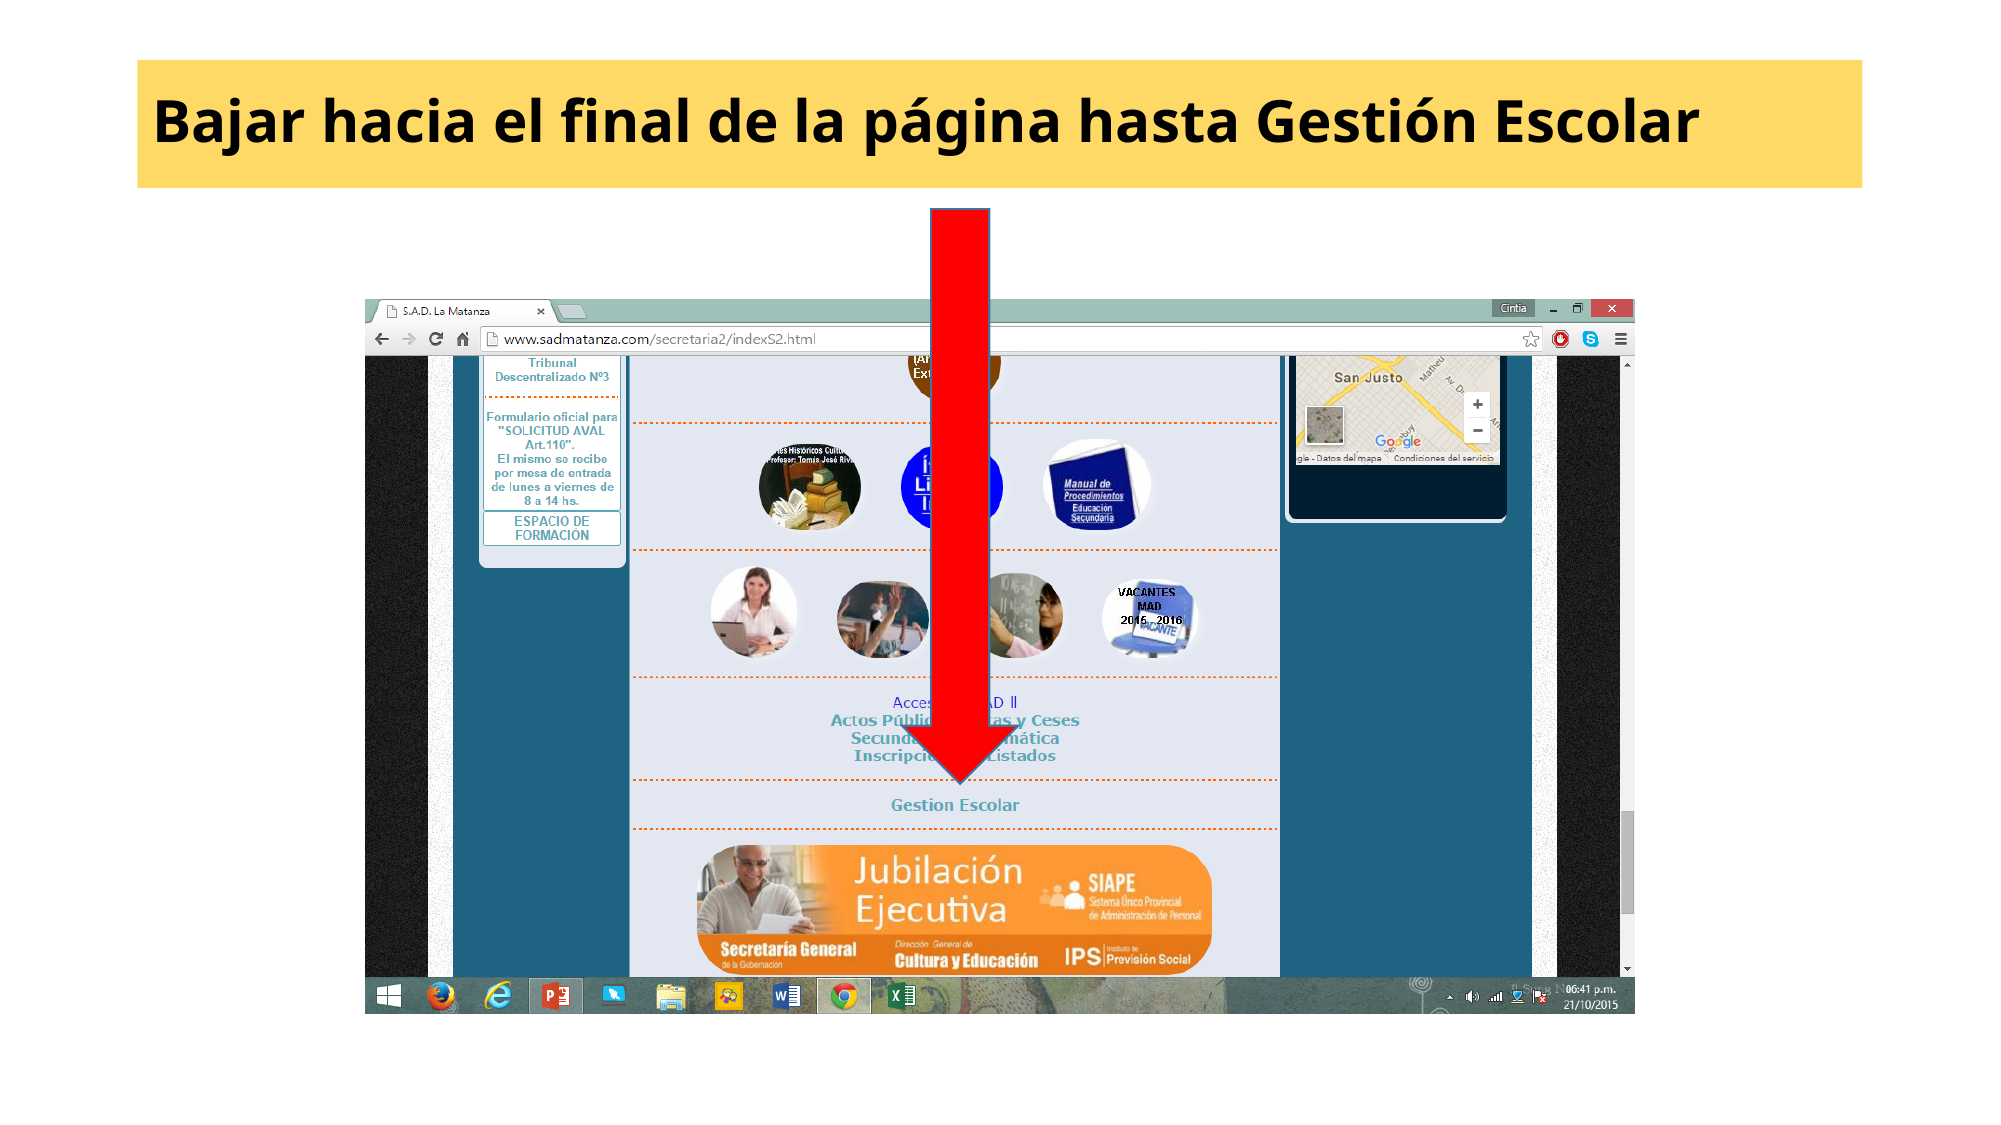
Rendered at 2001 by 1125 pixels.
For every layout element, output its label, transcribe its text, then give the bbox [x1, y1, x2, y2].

title Bajar hacia el final de la página hasta Gestión Escolar [137, 59, 1863, 188]
text_box [930, 208, 991, 299]
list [365, 299, 1635, 1014]
